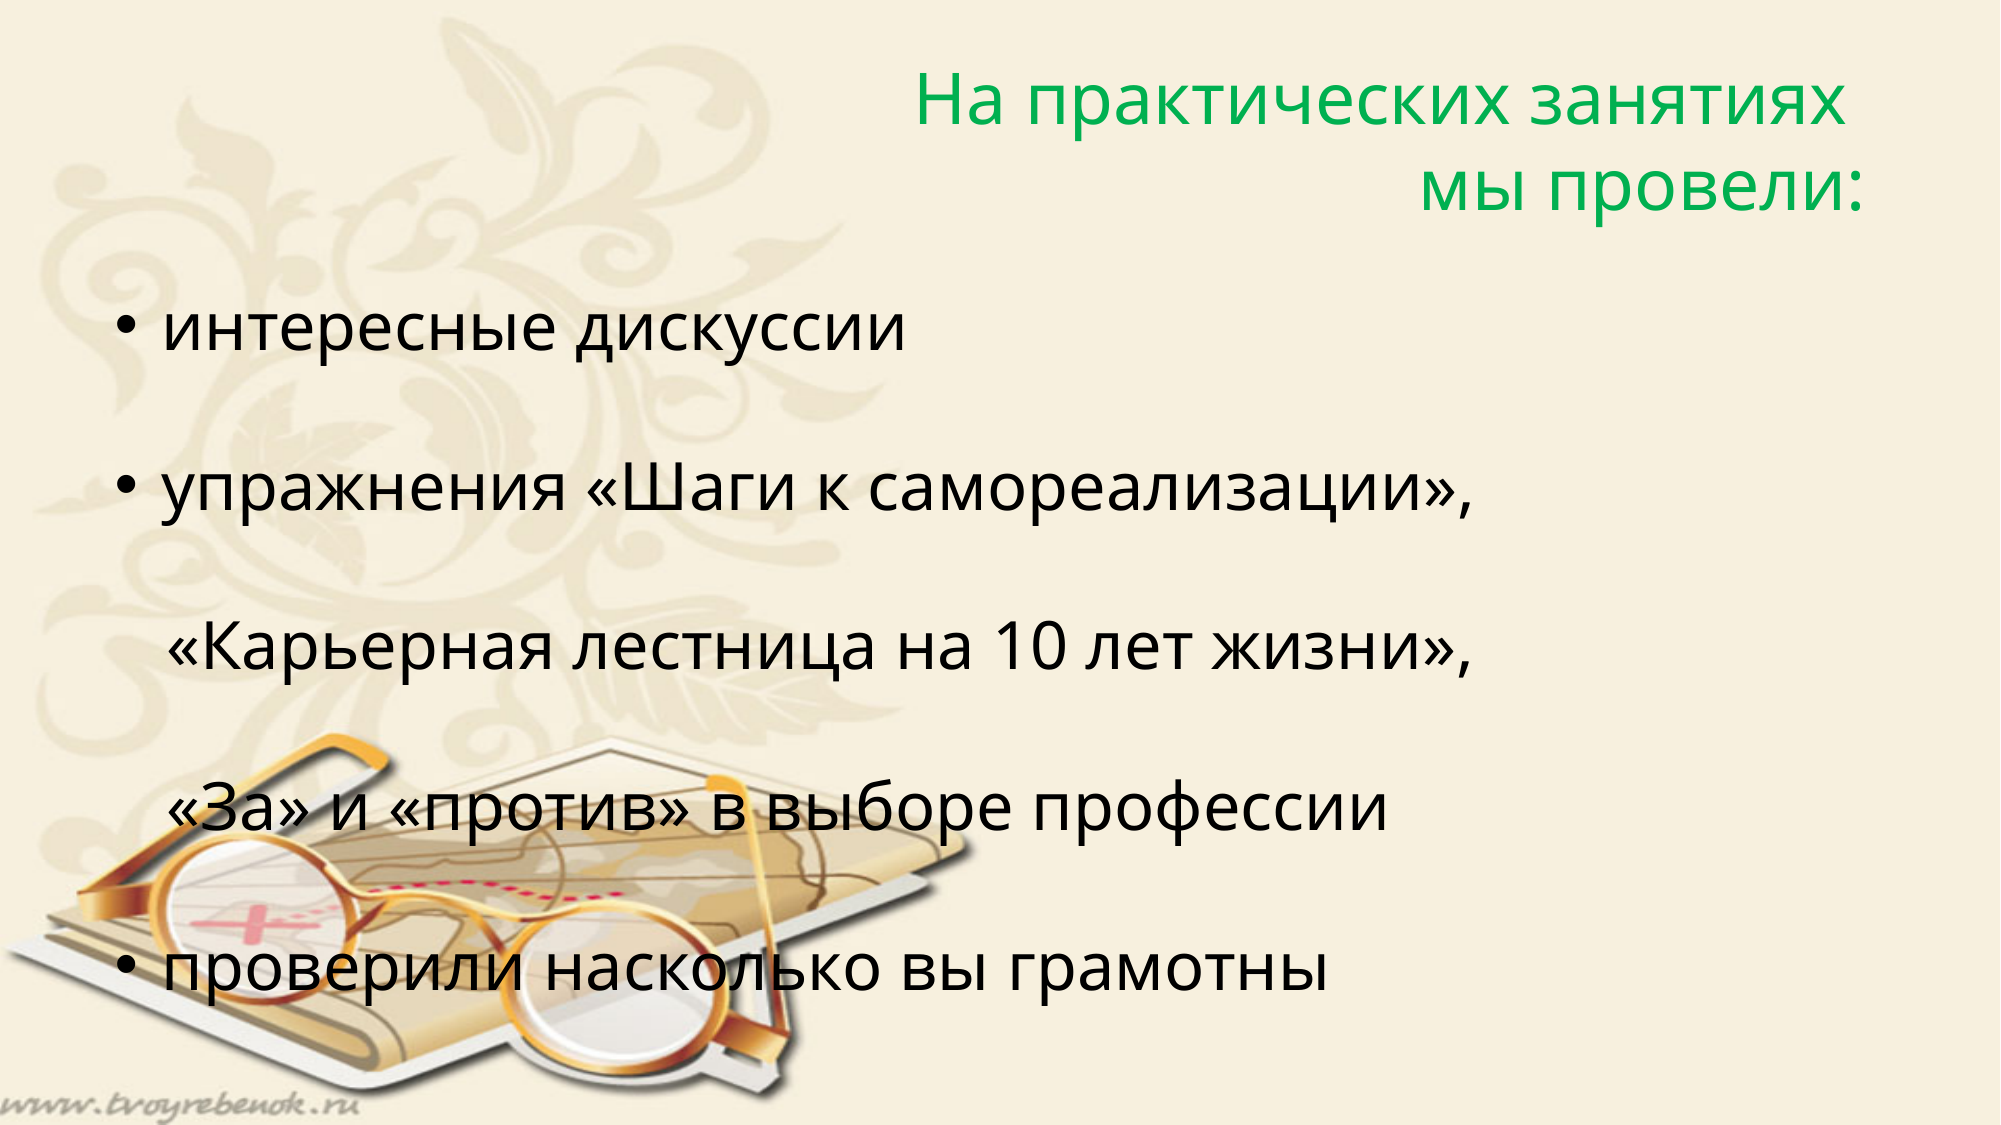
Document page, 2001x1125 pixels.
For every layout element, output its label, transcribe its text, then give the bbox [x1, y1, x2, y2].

picture [0, 0, 2001, 1125]
text_box интересные дискуссии упражнения «Шаги к самореализации», «Карьерная лестница на 10 лет жизни», «За» и «против» в выборе профессии проверили насколько вы грамотны [99, 233, 1900, 1011]
title На практических занятиях мы провели: [99, 45, 1900, 233]
